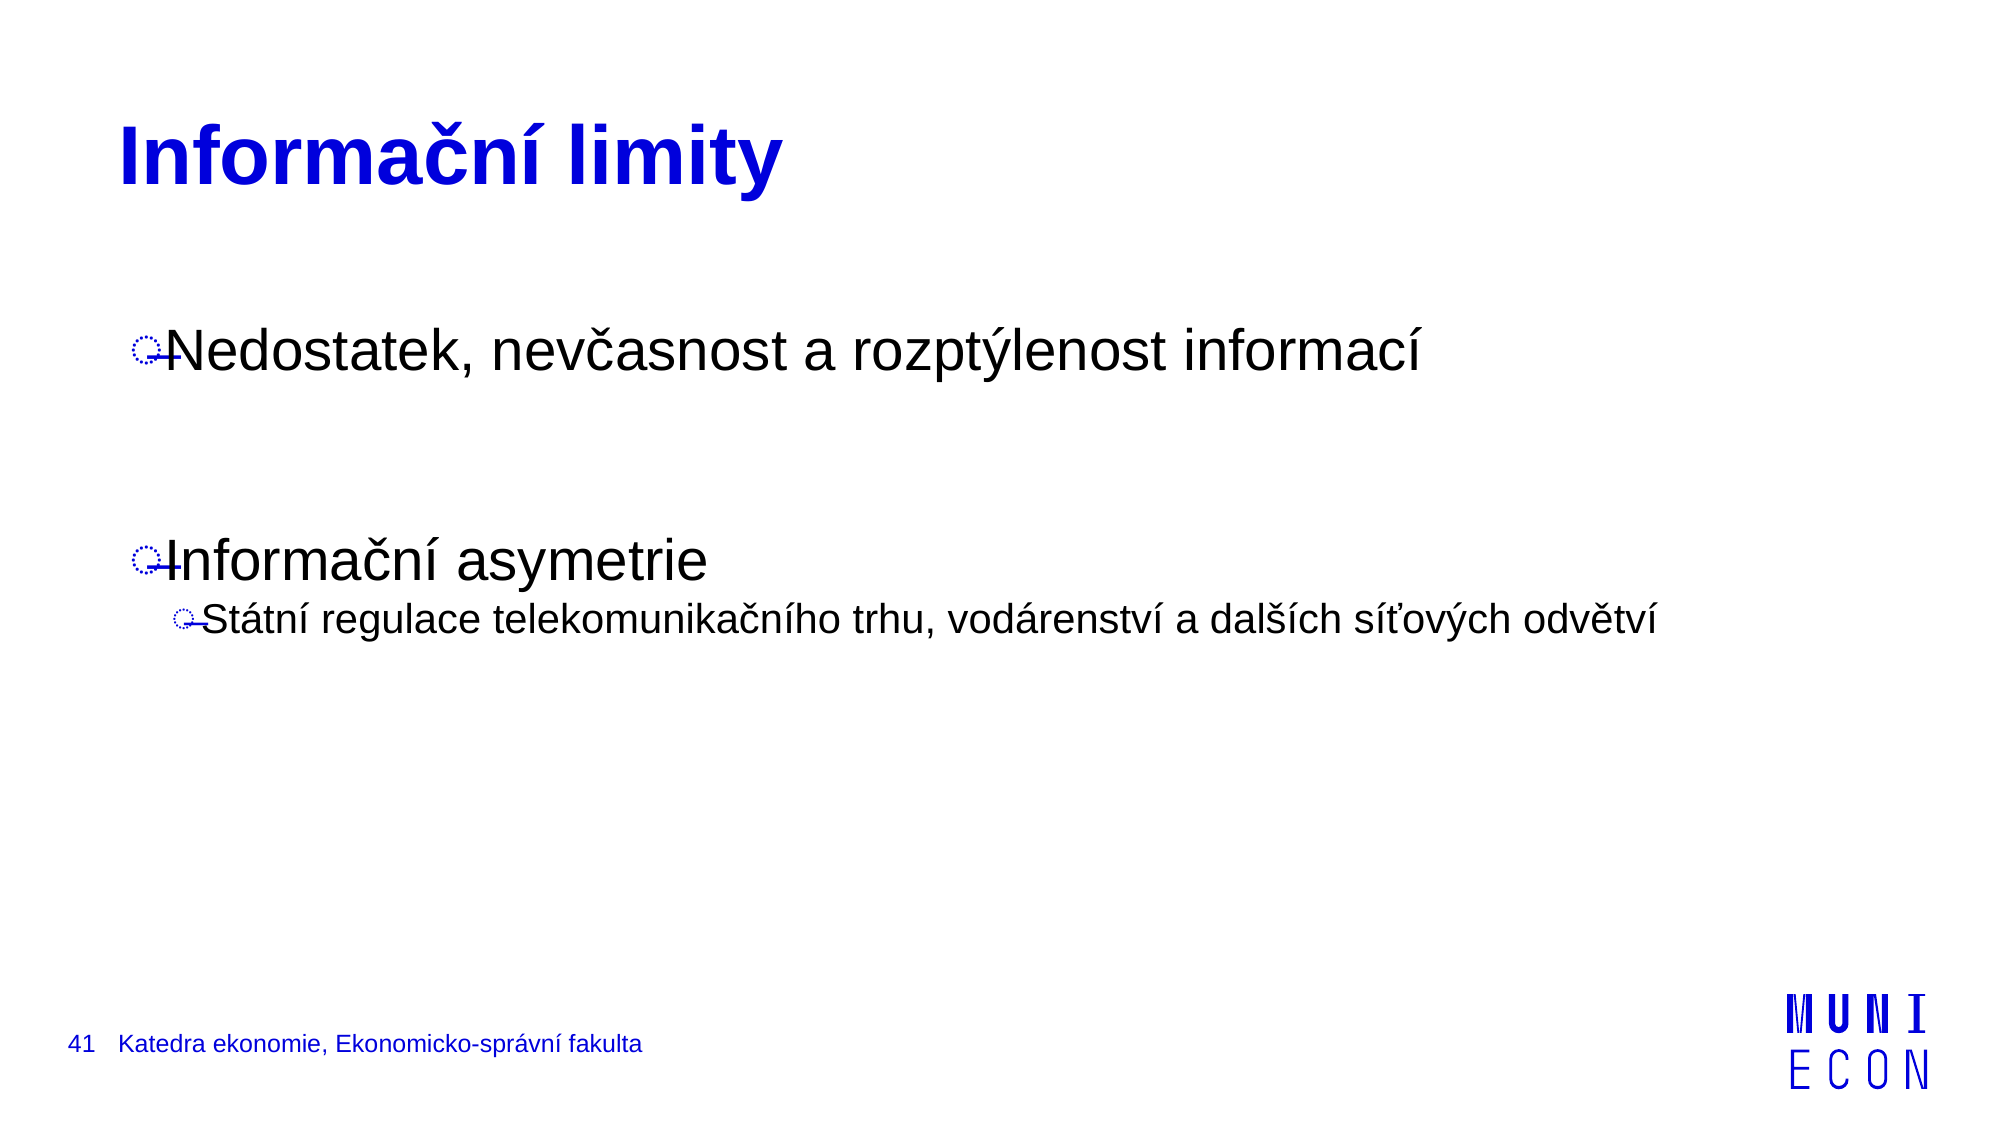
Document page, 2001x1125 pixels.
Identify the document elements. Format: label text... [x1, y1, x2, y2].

list Nedostatek, nevčasnost a rozptýlenost informací Informační asymetrie Státní regulace telekomunikačního trhu, vodárenství a dalších síťových odvětví [118, 277, 1883, 957]
footer Katedra ekonomie, Ekonomicko-správní fakulta [118, 1021, 1418, 1063]
title Informační limity [118, 118, 1883, 193]
slide_number 41 [67, 1021, 110, 1063]
